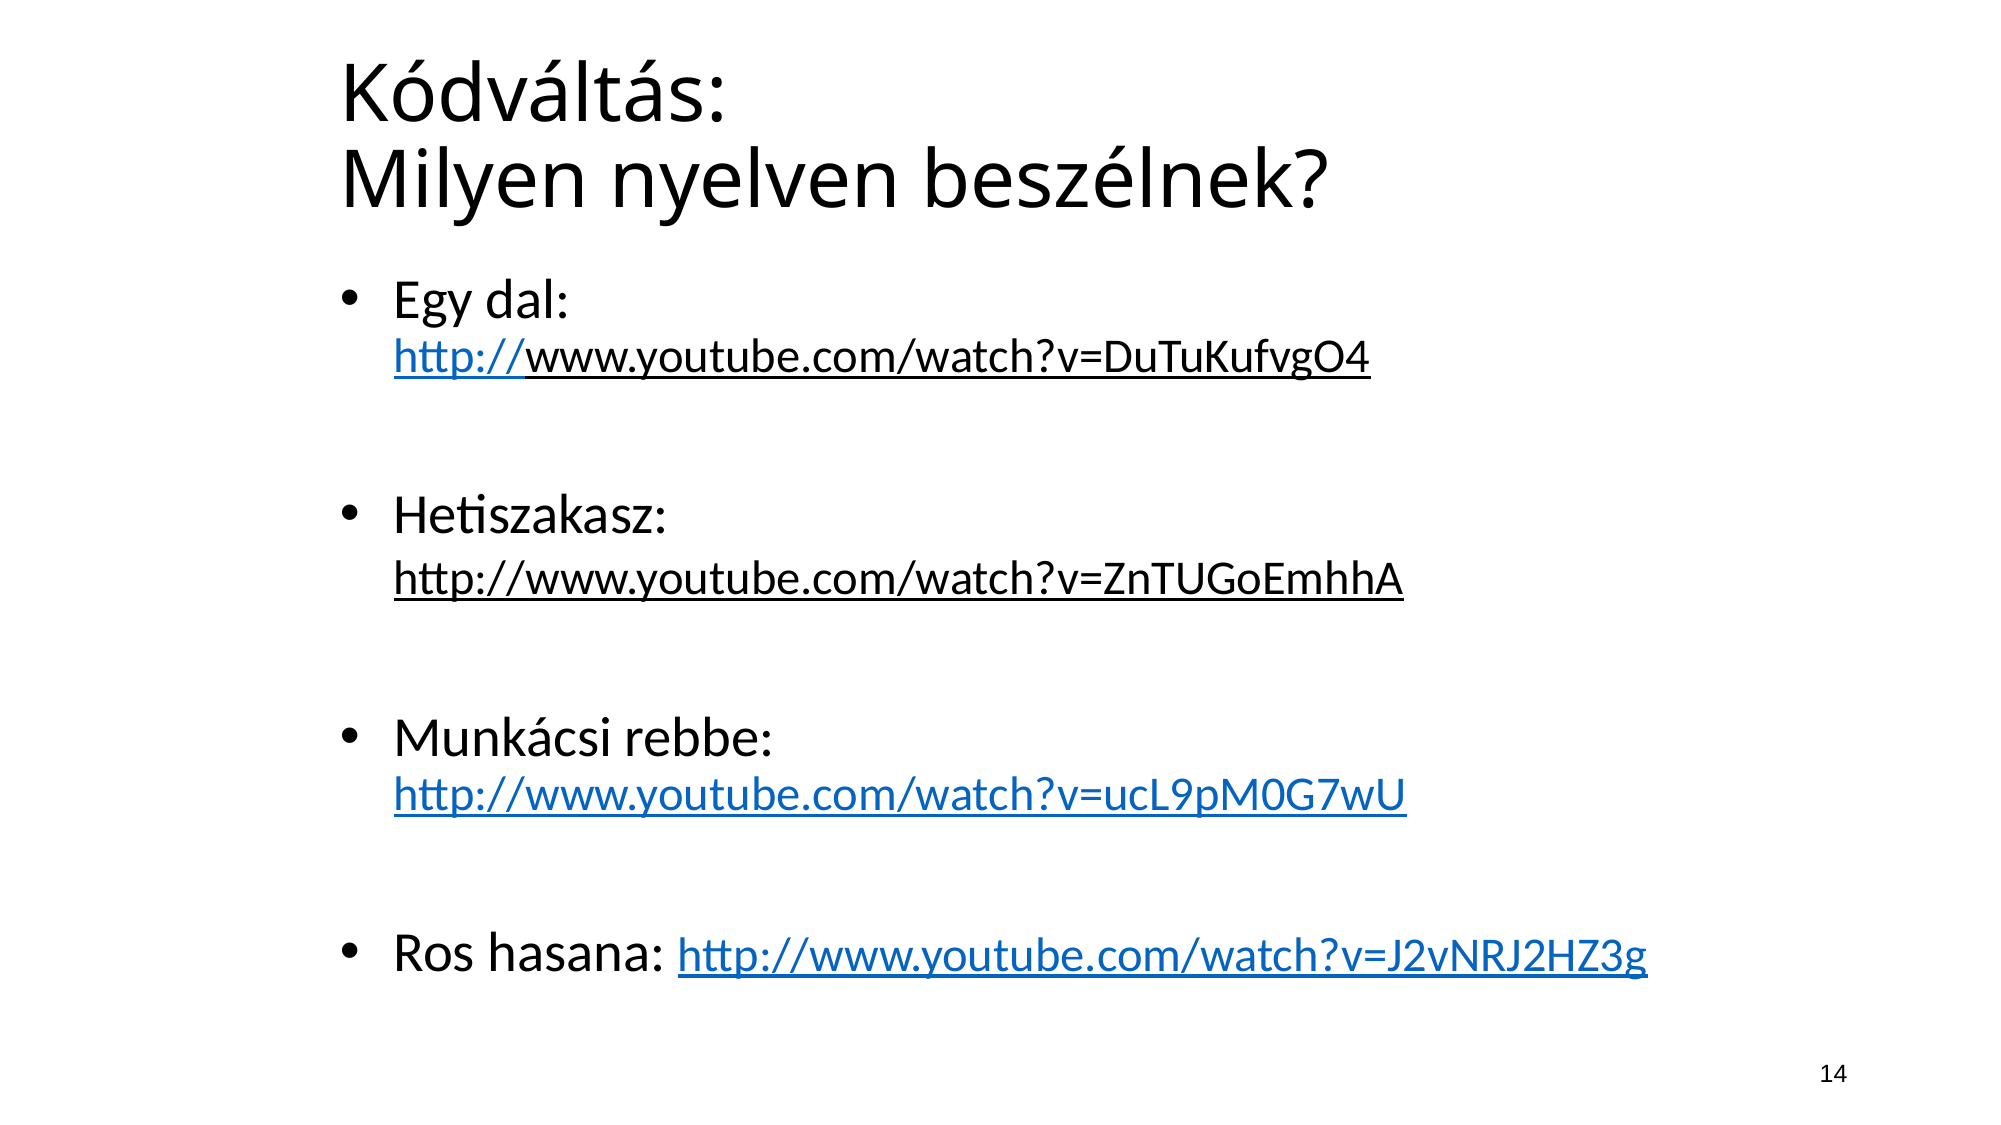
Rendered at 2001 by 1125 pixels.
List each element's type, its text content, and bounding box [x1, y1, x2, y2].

title Kódváltás: Milyen nyelven beszélnek? [324, 45, 1675, 233]
list Egy dal: http://www.youtube.com/watch?v=DuTuKufvgO4 Hetiszakasz: http://www.youtube.com/watch?v=ZnTUGoEmhhA Munkácsi rebbe: http://www.youtube.com/watch?v=ucL9pM0G7wU Ros hasana: http://www.youtube.com/watch?v=J2vNRJ2HZ3g [324, 262, 1675, 1005]
slide_number 14 [1412, 1042, 1863, 1103]
